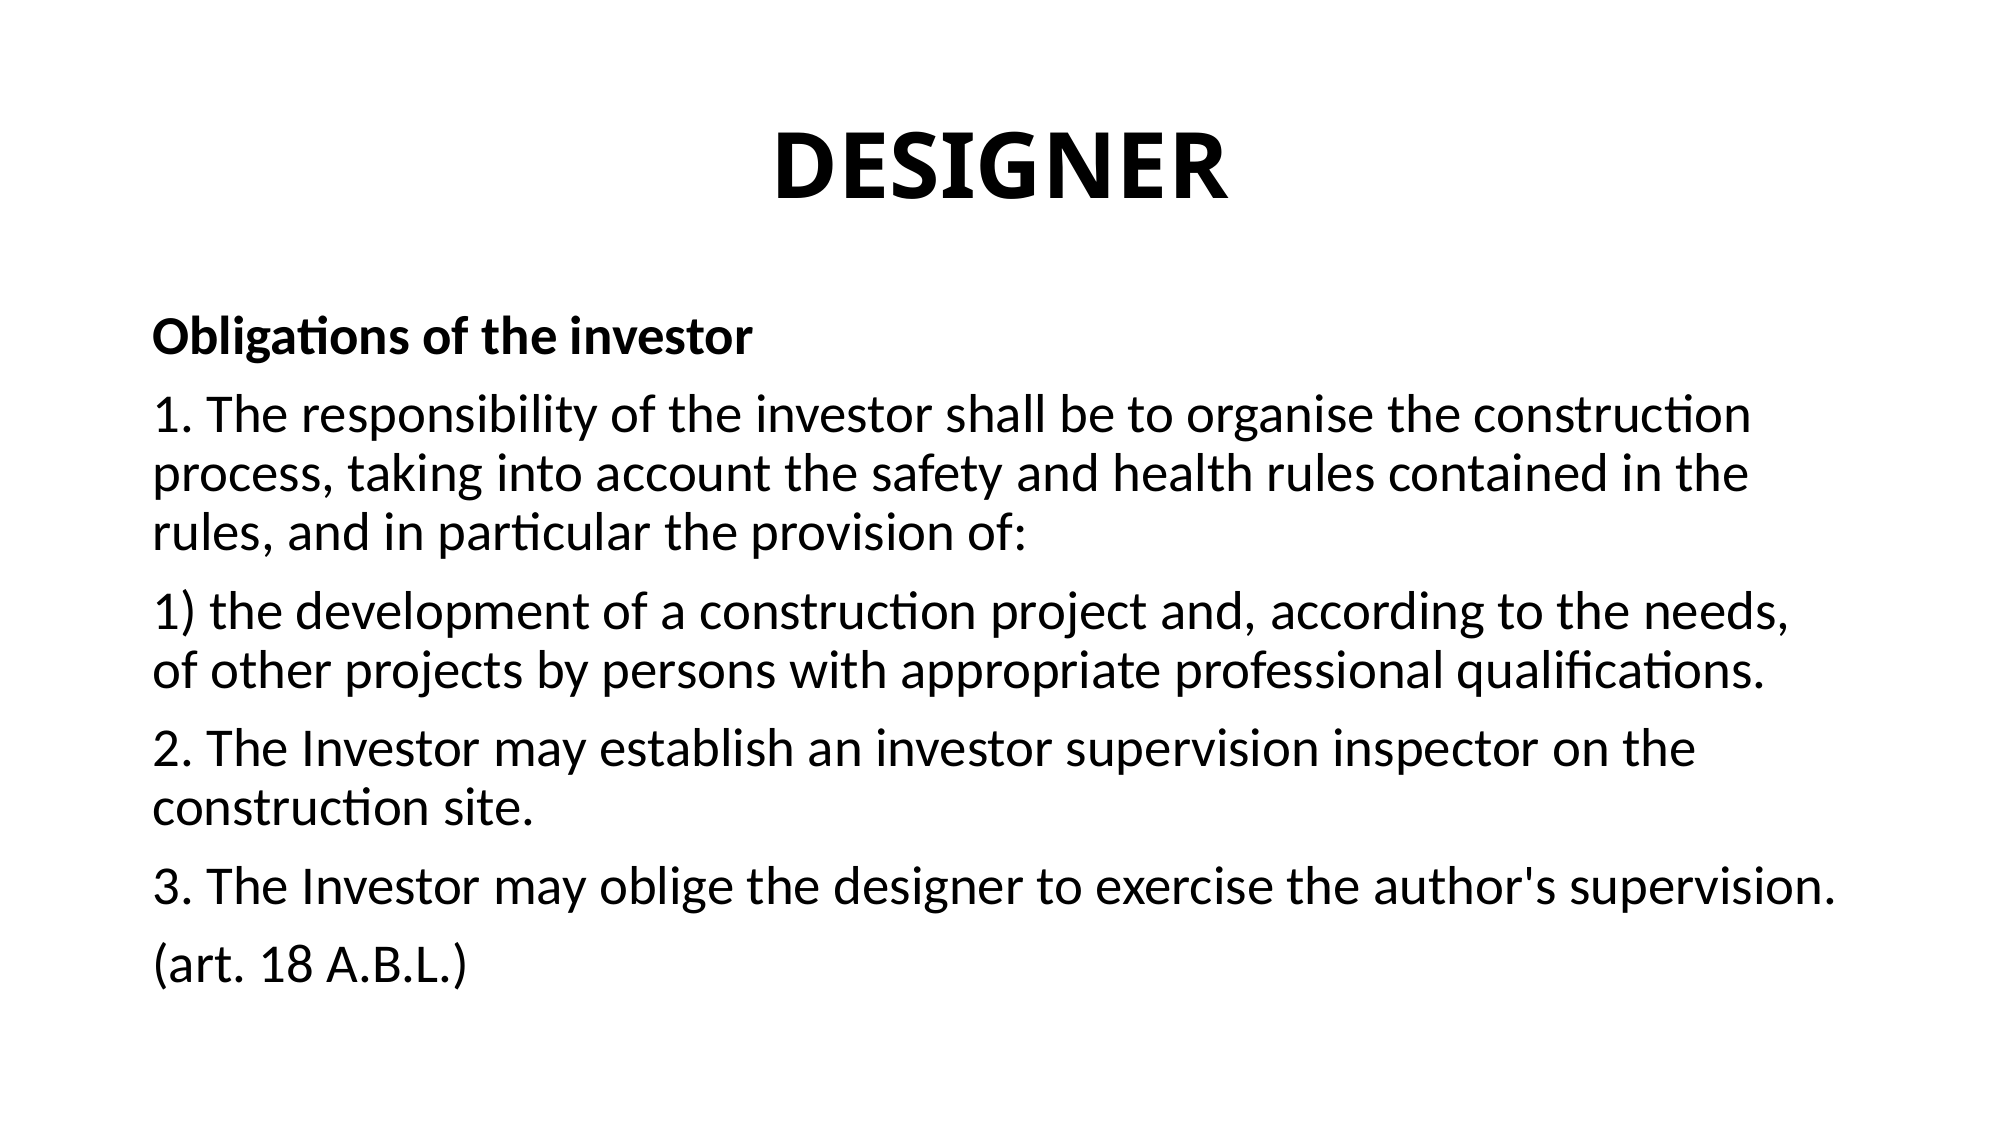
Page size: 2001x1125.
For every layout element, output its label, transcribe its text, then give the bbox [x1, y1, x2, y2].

title DESIGNER [137, 59, 1863, 278]
list Obligations of the investor 1. The responsibility of the investor shall be to organise the construction process, taking into account the safety and health rules contained in the rules, and in particular the provision of: 1) the development of a construction project and, according to the needs, of other projects by persons with appropriate professional qualifications. 2. The Investor may establish an investor supervision inspector on the construction site. 3. The Investor may oblige the designer to exercise the author's supervision. (art. 18 A.B.L.) [137, 299, 1863, 1014]
